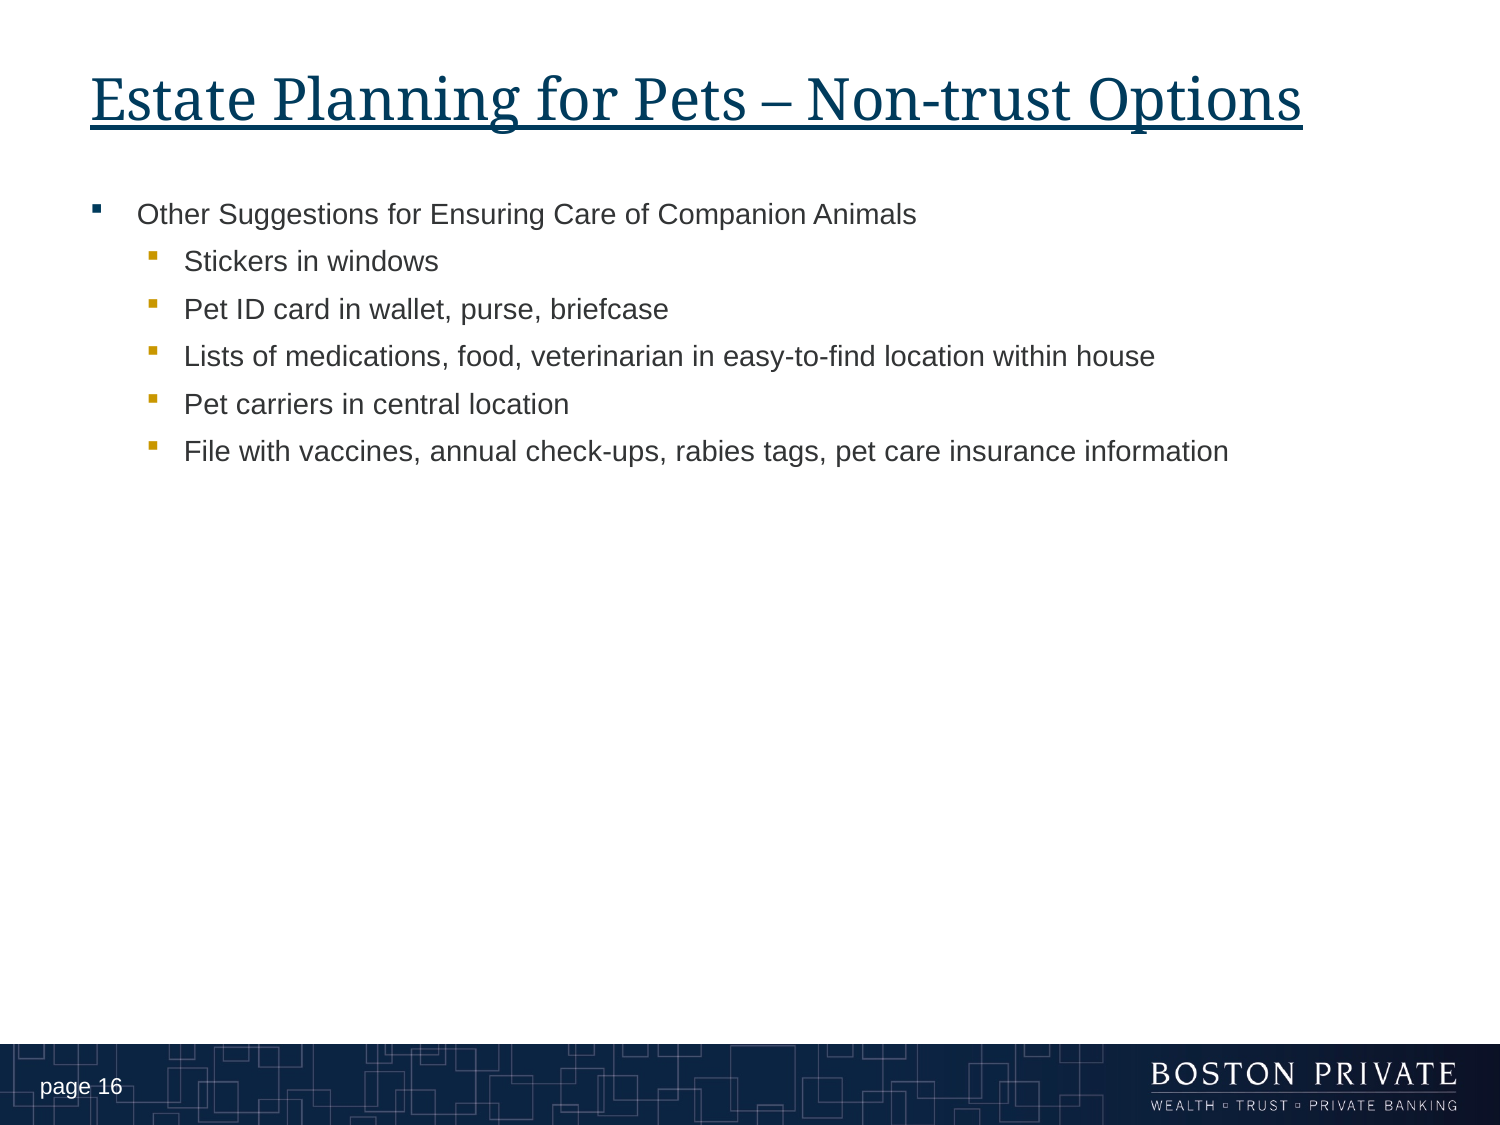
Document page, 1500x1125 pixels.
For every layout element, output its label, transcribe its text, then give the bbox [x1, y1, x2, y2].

picture [0, 1044, 1500, 1125]
list Other Suggestions for Ensuring Care of Companion Animals Stickers in windows Pet ID card in wallet, purse, briefcase Lists of medications, food, veterinarian in easy-to-find location within house Pet carriers in central location File with vaccines, annual check-ups, rabies tags, pet care insurance information [75, 187, 1425, 975]
title Estate Planning for Pets – Non-trust Options [75, 45, 1425, 150]
